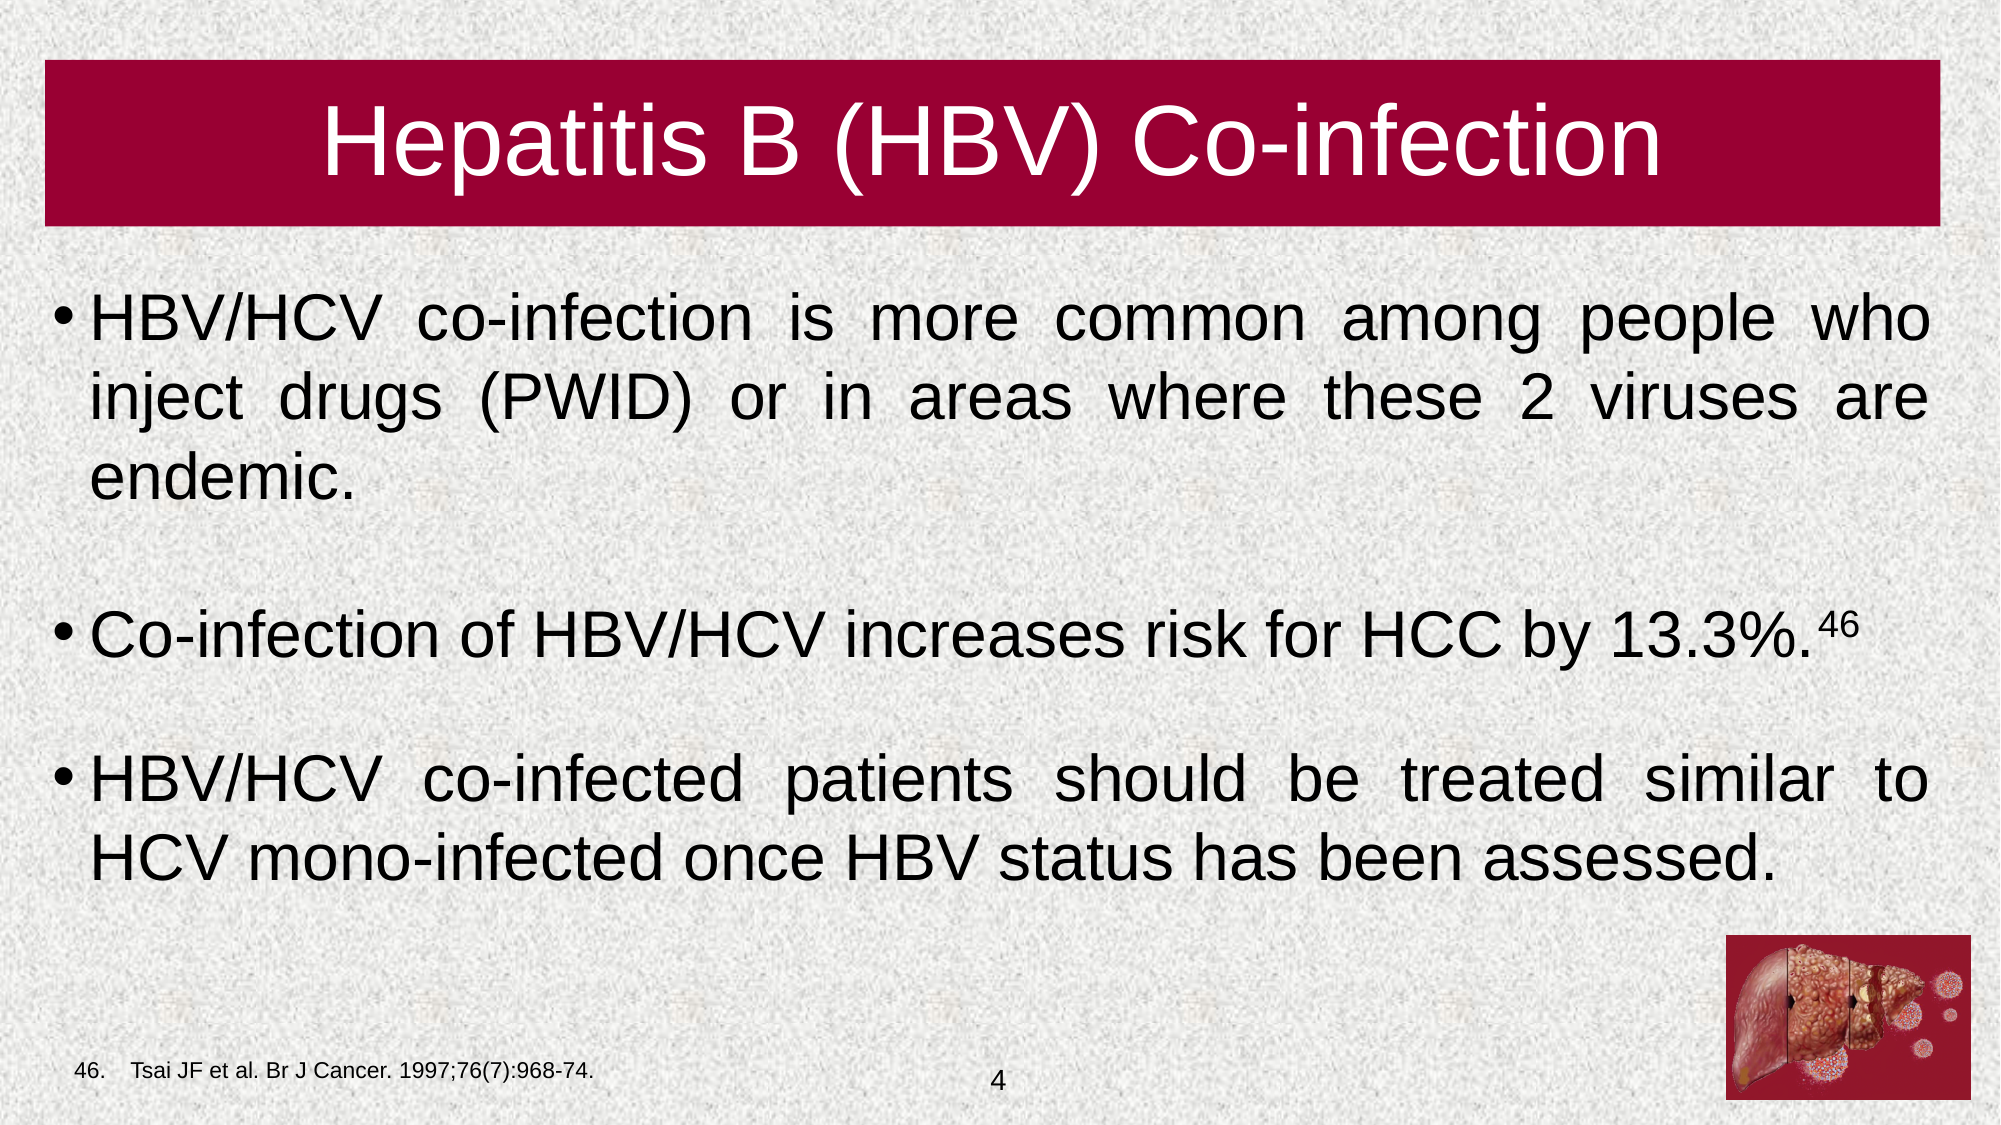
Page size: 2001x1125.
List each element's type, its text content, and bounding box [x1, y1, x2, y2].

text_box Tsai JF et al. Br J Cancer. 1997;76(7):968-74. [57, 1038, 1239, 1102]
list HBV/HCV co-infection is more common among people who inject drugs (PWID) or in areas where these 2 viruses are endemic. Co-infection of HBV/HCV increases risk for HCC by 13.3%.46 HBV/HCV co-infected patients should be treated similar to HCV mono-infected once HBV status has been assessed. [44, 266, 1942, 904]
text_box Hepatitis B (HBV) Co-infection [45, 59, 1941, 227]
slide_number 4 [982, 1053, 1015, 1105]
picture [0, 0, 2001, 1125]
